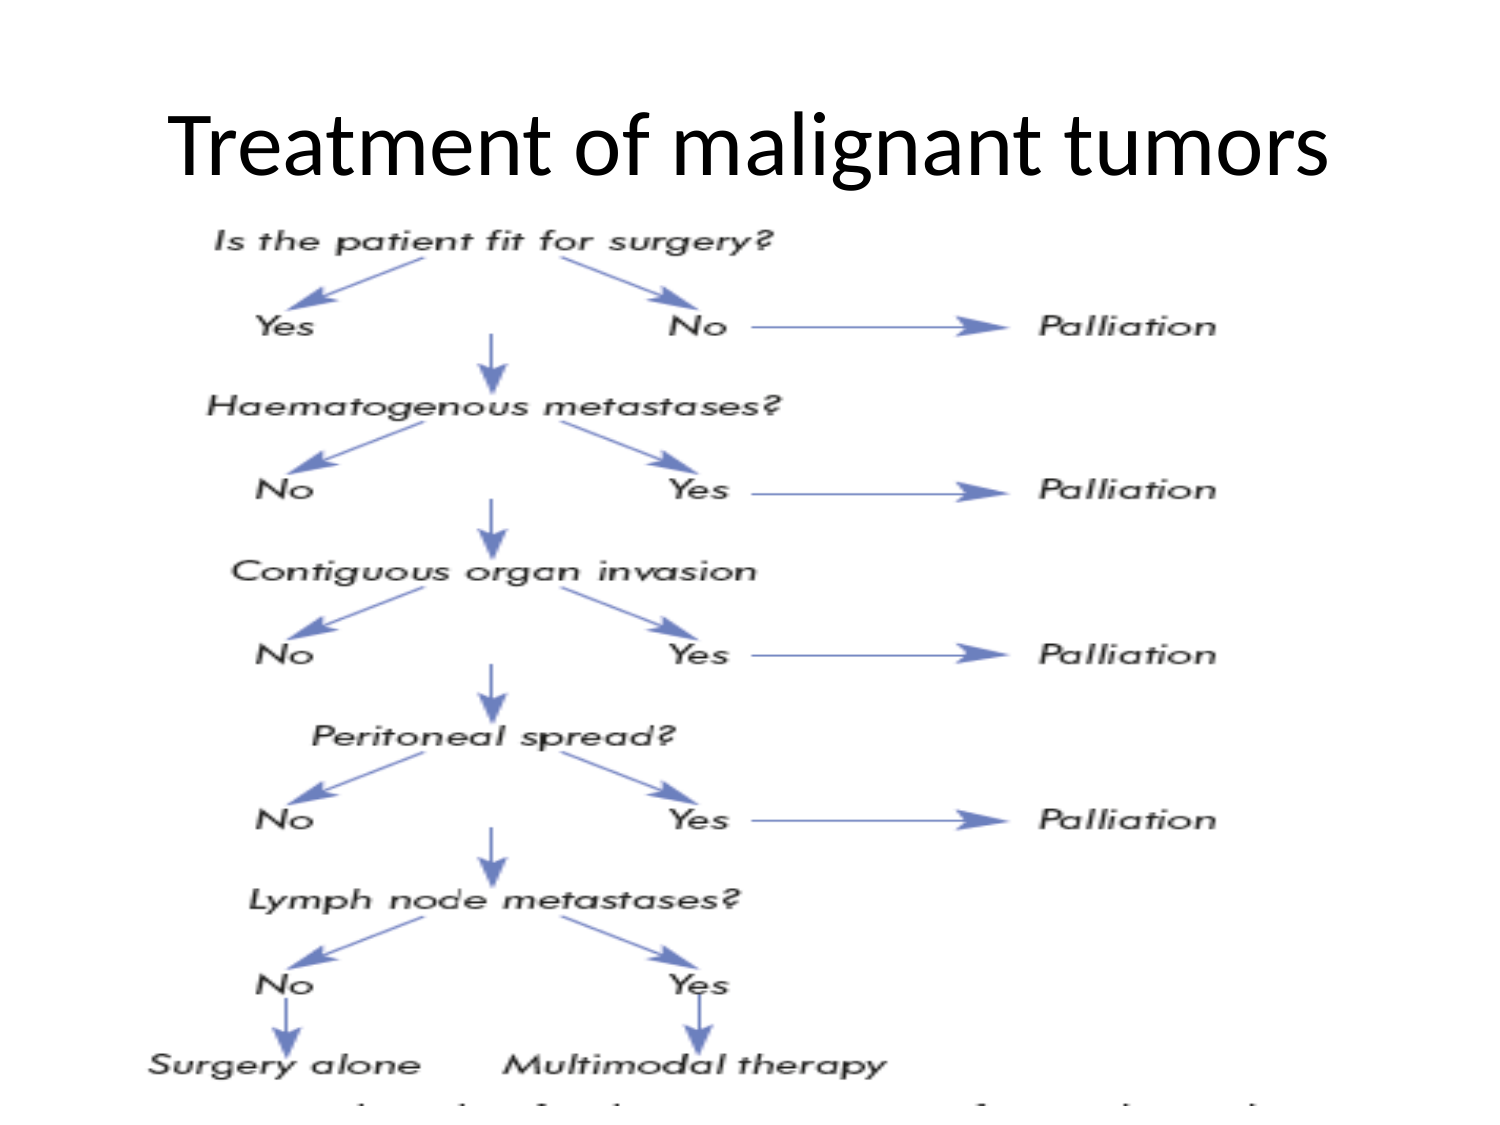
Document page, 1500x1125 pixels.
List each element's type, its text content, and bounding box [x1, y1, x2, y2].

title Treatment of malignant tumors [75, 45, 1425, 233]
picture [111, 207, 1412, 1107]
